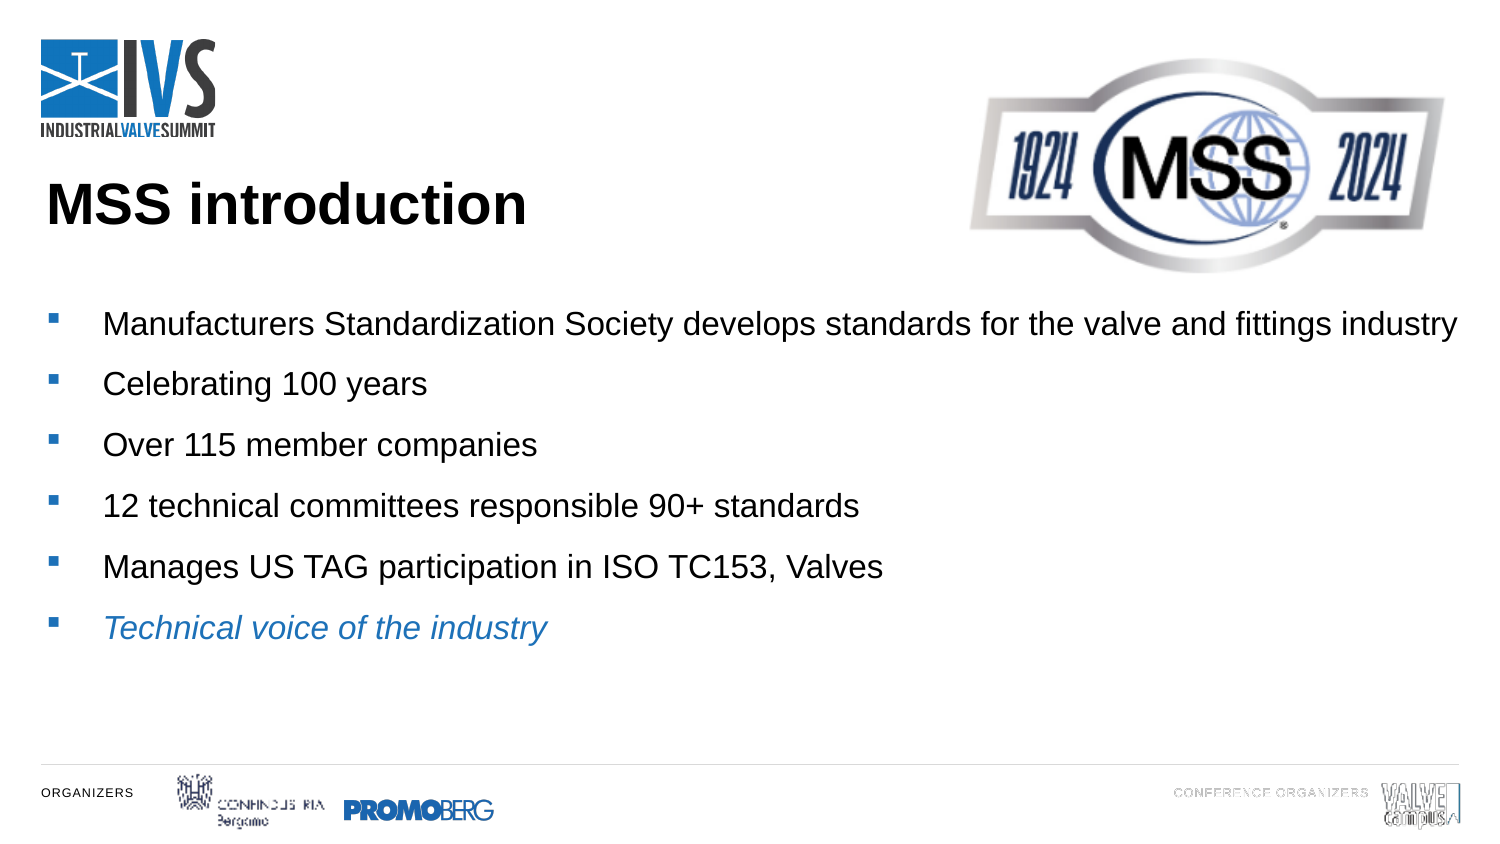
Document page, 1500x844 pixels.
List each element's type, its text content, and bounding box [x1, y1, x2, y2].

subtitle Manufacturers Standardization Society develops standards for the valve and fittings industry Celebrating 100 years Over 115 member companies 12 technical committees responsible 90+ standards Manages US TAG participation in ISO TC153, Valves Technical voice of the industry [46, 306, 1464, 735]
picture [167, 768, 334, 831]
picture [1377, 762, 1465, 844]
text_box CONFERENCE ORGANIZERS [1127, 775, 1378, 809]
title MSS introduction [46, 138, 843, 306]
picture [948, 32, 1464, 292]
